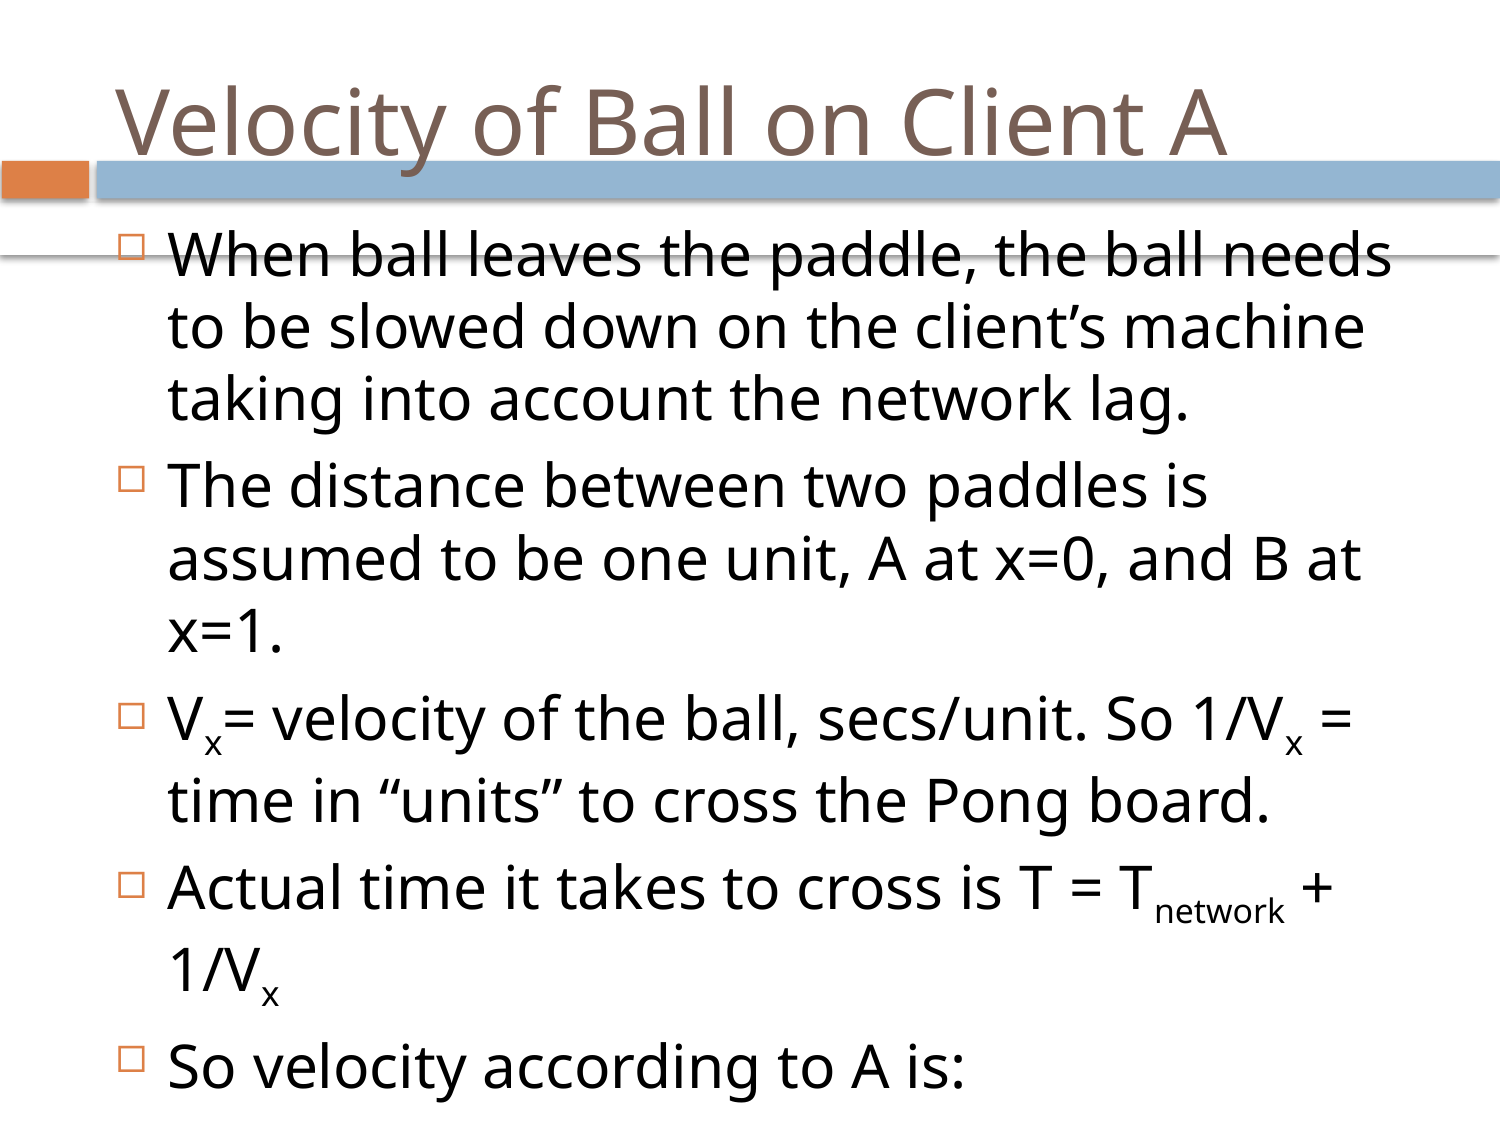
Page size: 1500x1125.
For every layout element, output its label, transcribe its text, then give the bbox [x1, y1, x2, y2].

list When ball leaves the paddle, the ball needs to be slowed down on the client’s machine taking into account the network lag. The distance between two paddles is assumed to be one unit, A at x=0, and B at x=1. Vx= velocity of the ball, secs/unit. So 1/Vx = time in “units” to cross the Pong board. Actual time it takes to cross is T = Tnetwork + 1/Vx So velocity according to A is: V’= 1/T = Vx/(1 + (Tnetwork x Vx) - SLOWER [100, 208, 1438, 1094]
title Velocity of Ball on Client A [100, 37, 1438, 200]
